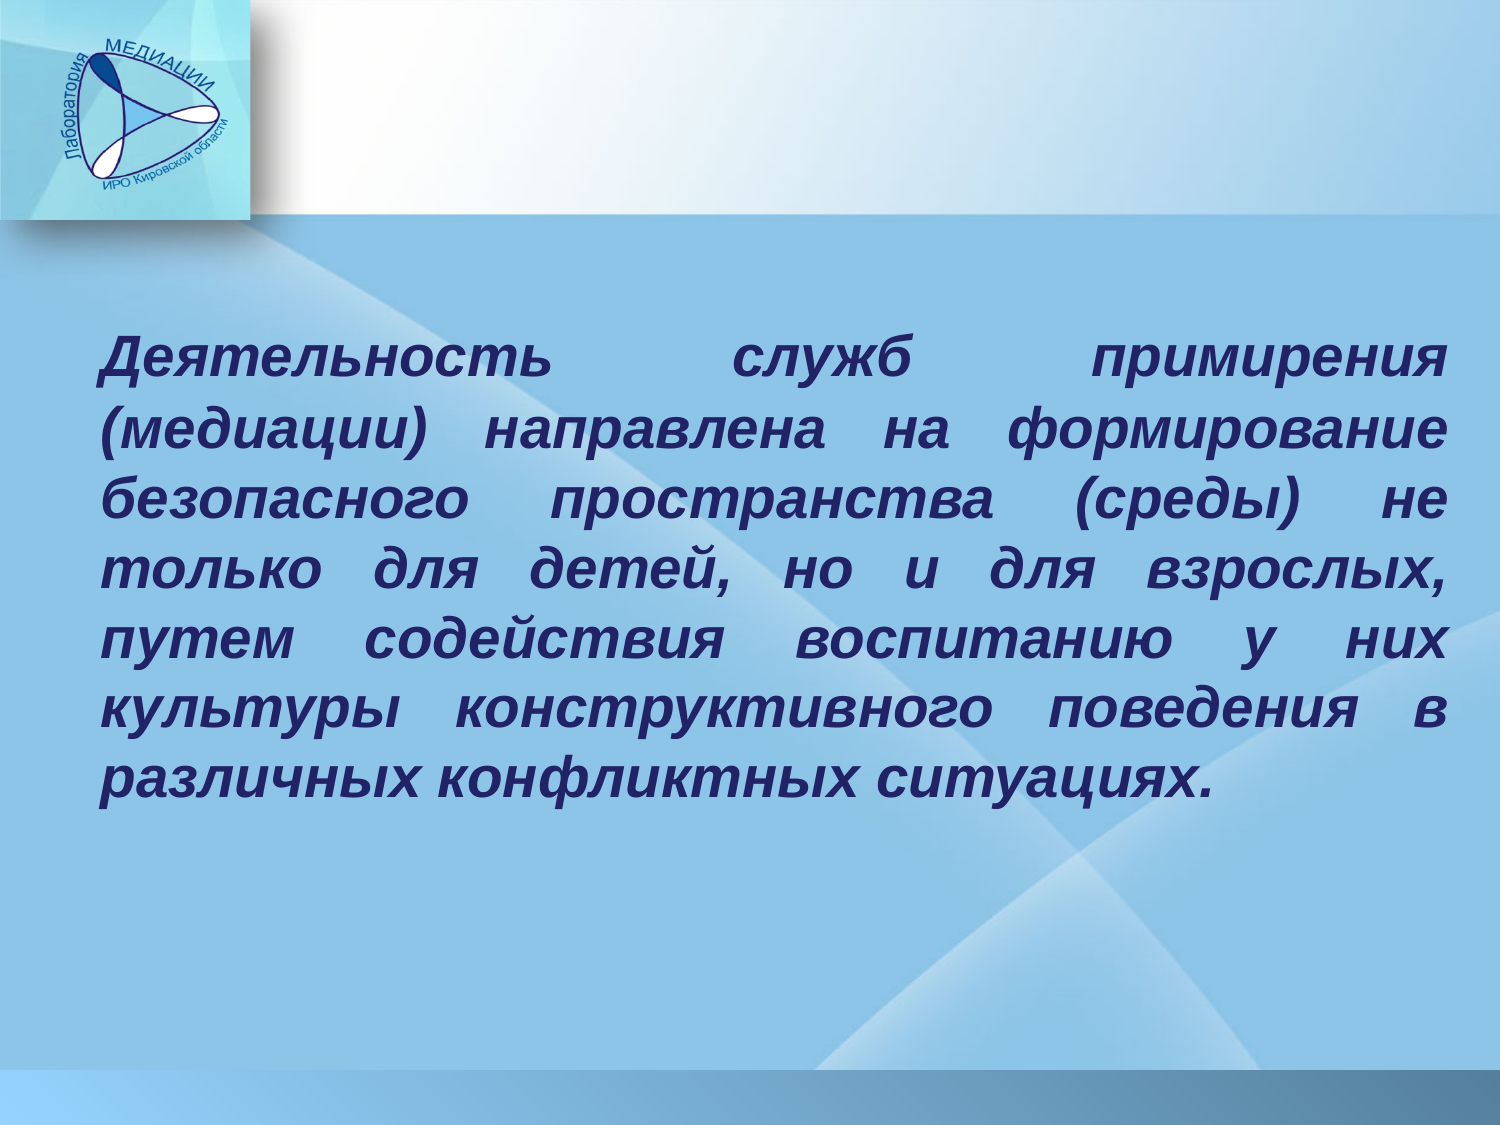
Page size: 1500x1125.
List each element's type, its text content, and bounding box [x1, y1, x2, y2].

list Деятельность служб примирения (медиации) направлена на формирование безопасного пространства (среды) не только для детей, но и для взрослых, путем содействия воспитанию у них культуры конструктивного поведения в различных конфликтных ситуациях. [29, 302, 1465, 1024]
picture [0, 0, 1500, 1068]
text_box [0, 1068, 1500, 1125]
